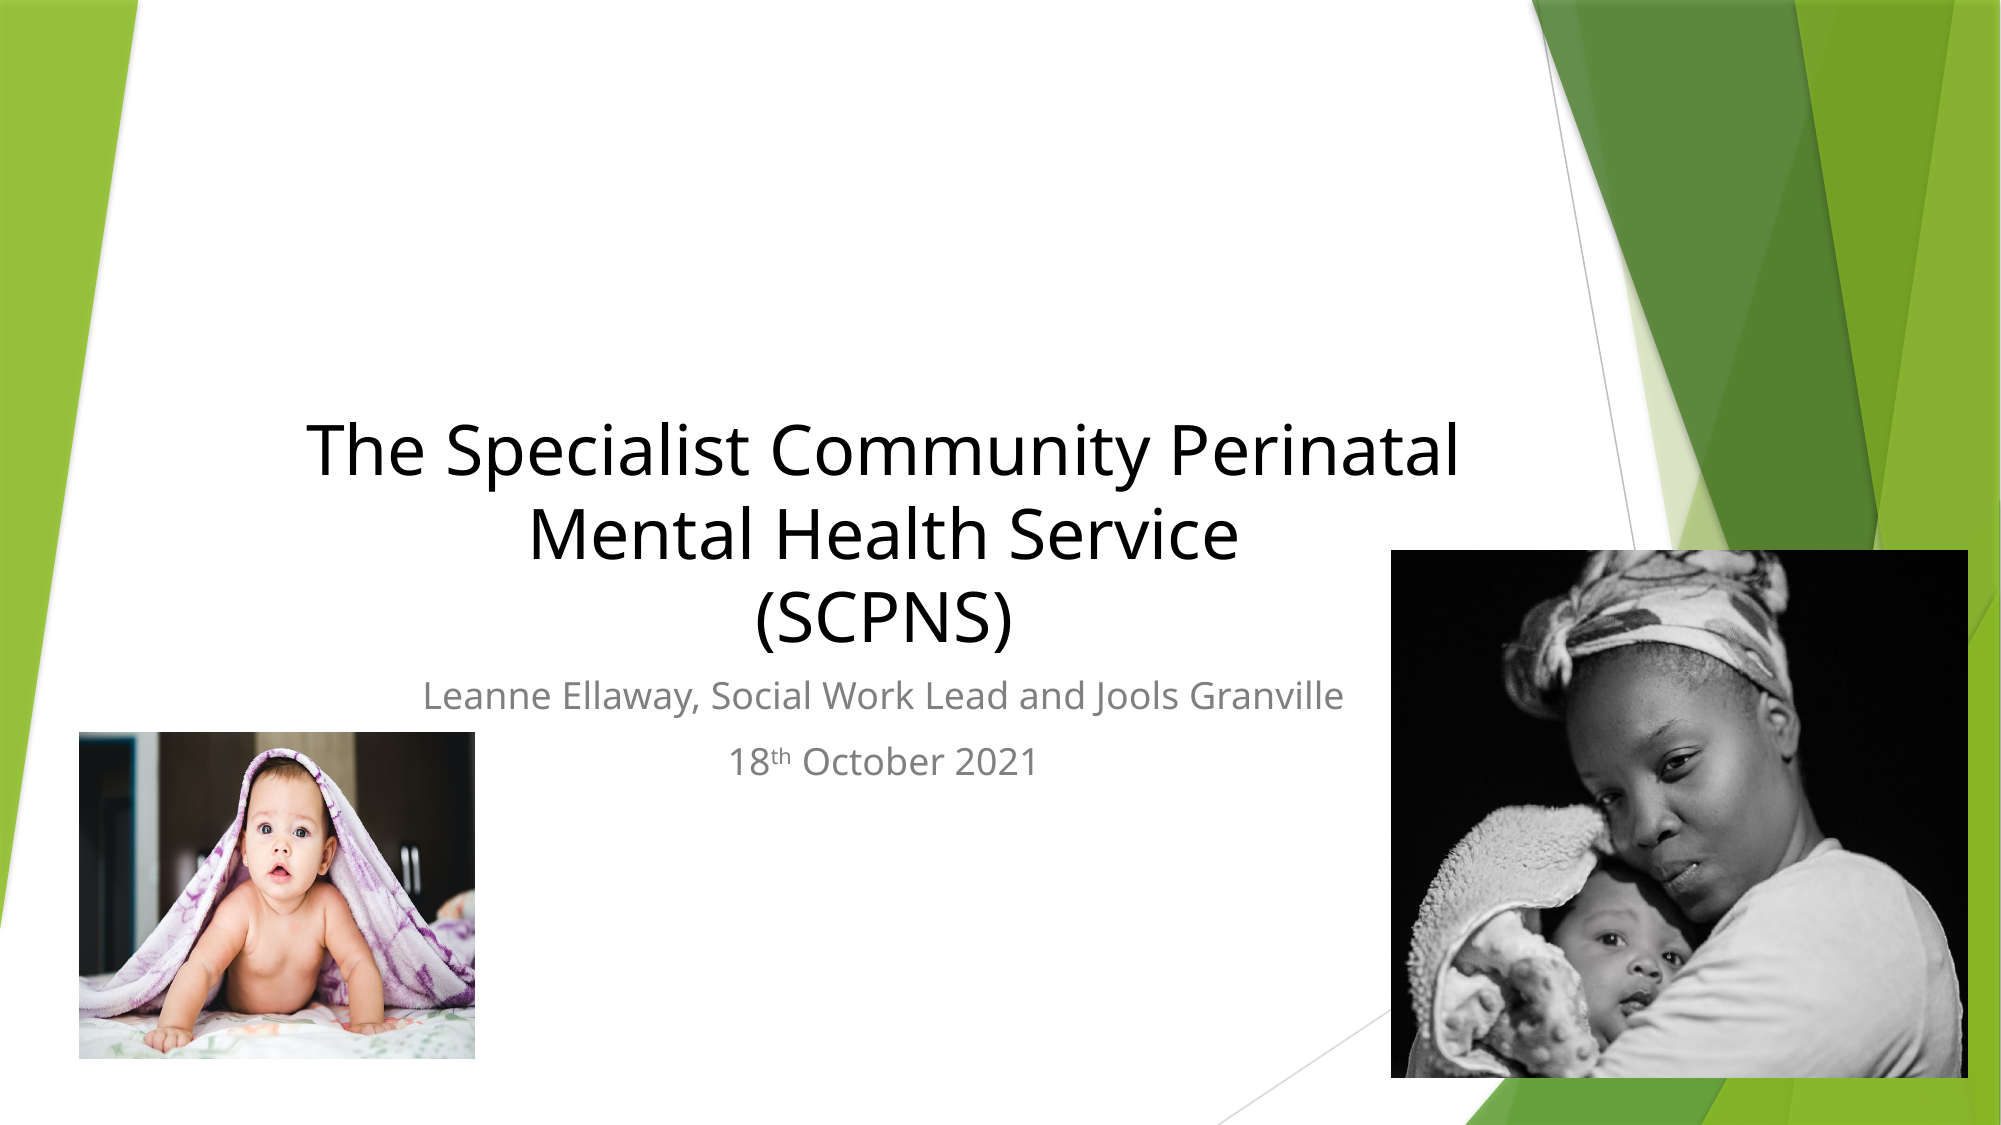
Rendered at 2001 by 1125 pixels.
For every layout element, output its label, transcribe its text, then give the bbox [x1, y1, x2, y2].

subtitle Leanne Ellaway, Social Work Lead and Jools Granville 18th October 2021 [247, 665, 1385, 845]
title The Specialist Community Perinatal Mental Health Service (SCPNS) [247, 394, 1522, 665]
picture [78, 731, 475, 1060]
picture [1390, 550, 1968, 1079]
